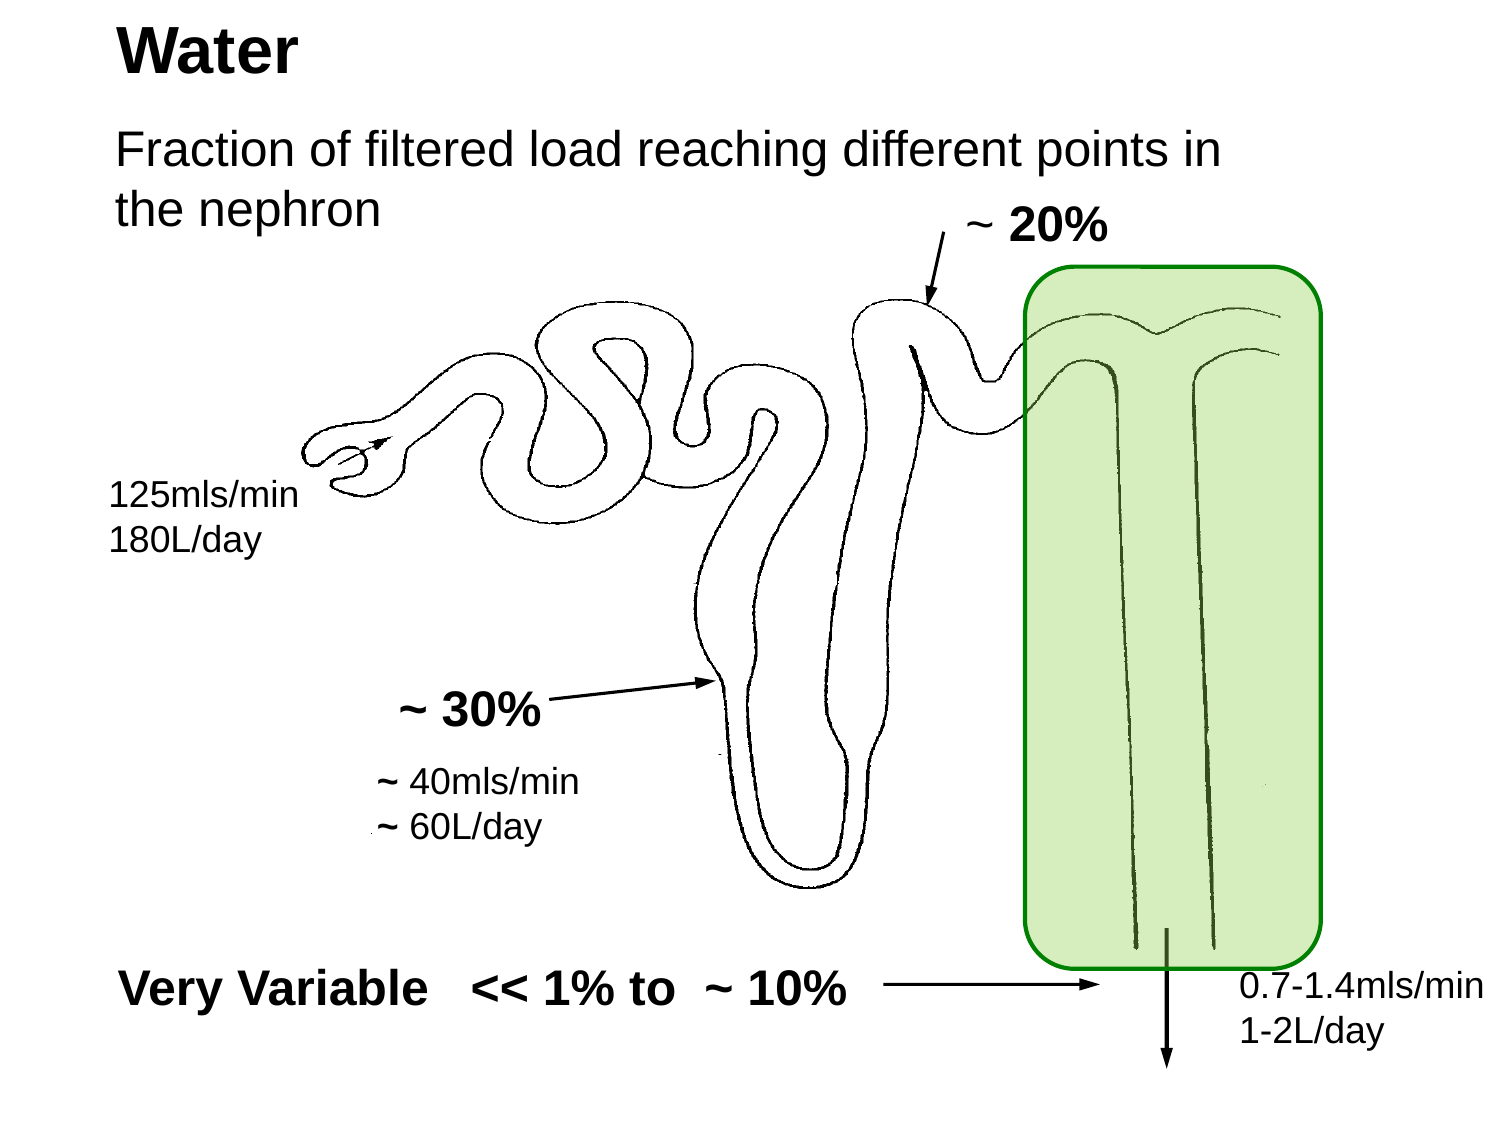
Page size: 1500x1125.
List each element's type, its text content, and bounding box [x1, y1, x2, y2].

text_box ~ 20% [950, 184, 1268, 260]
text_box Fraction of filtered load reaching different points in the nephron [100, 108, 1267, 244]
text_box [925, 231, 944, 289]
text_box [1030, 264, 1323, 946]
text_box Water [101, 0, 315, 95]
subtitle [260, 290, 1306, 946]
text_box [60, 947, 1500, 1060]
text_box 125mls/min 180L/day [93, 462, 255, 567]
